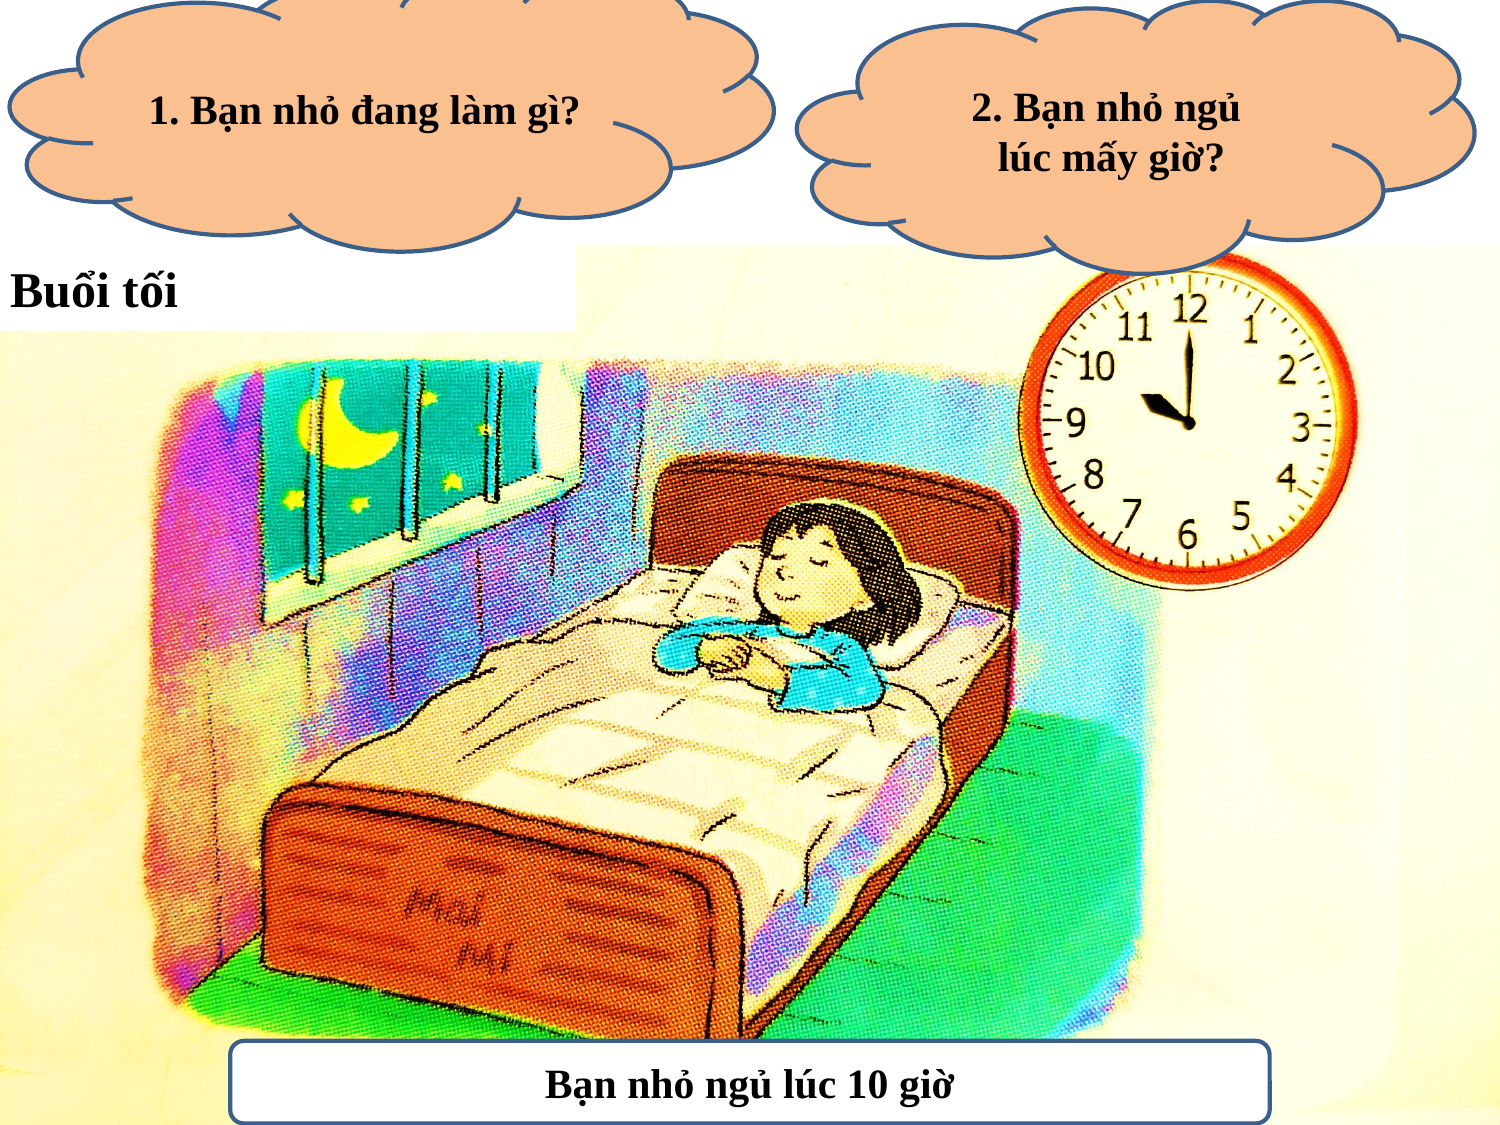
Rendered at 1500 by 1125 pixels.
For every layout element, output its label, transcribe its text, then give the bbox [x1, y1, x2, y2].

text_box 1. Bạn nhỏ đang làm gì? [7, 0, 777, 244]
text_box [0, 245, 1500, 1125]
text_box 2. Bạn nhỏ ngủ lúc mấy giờ? [794, 0, 1477, 244]
